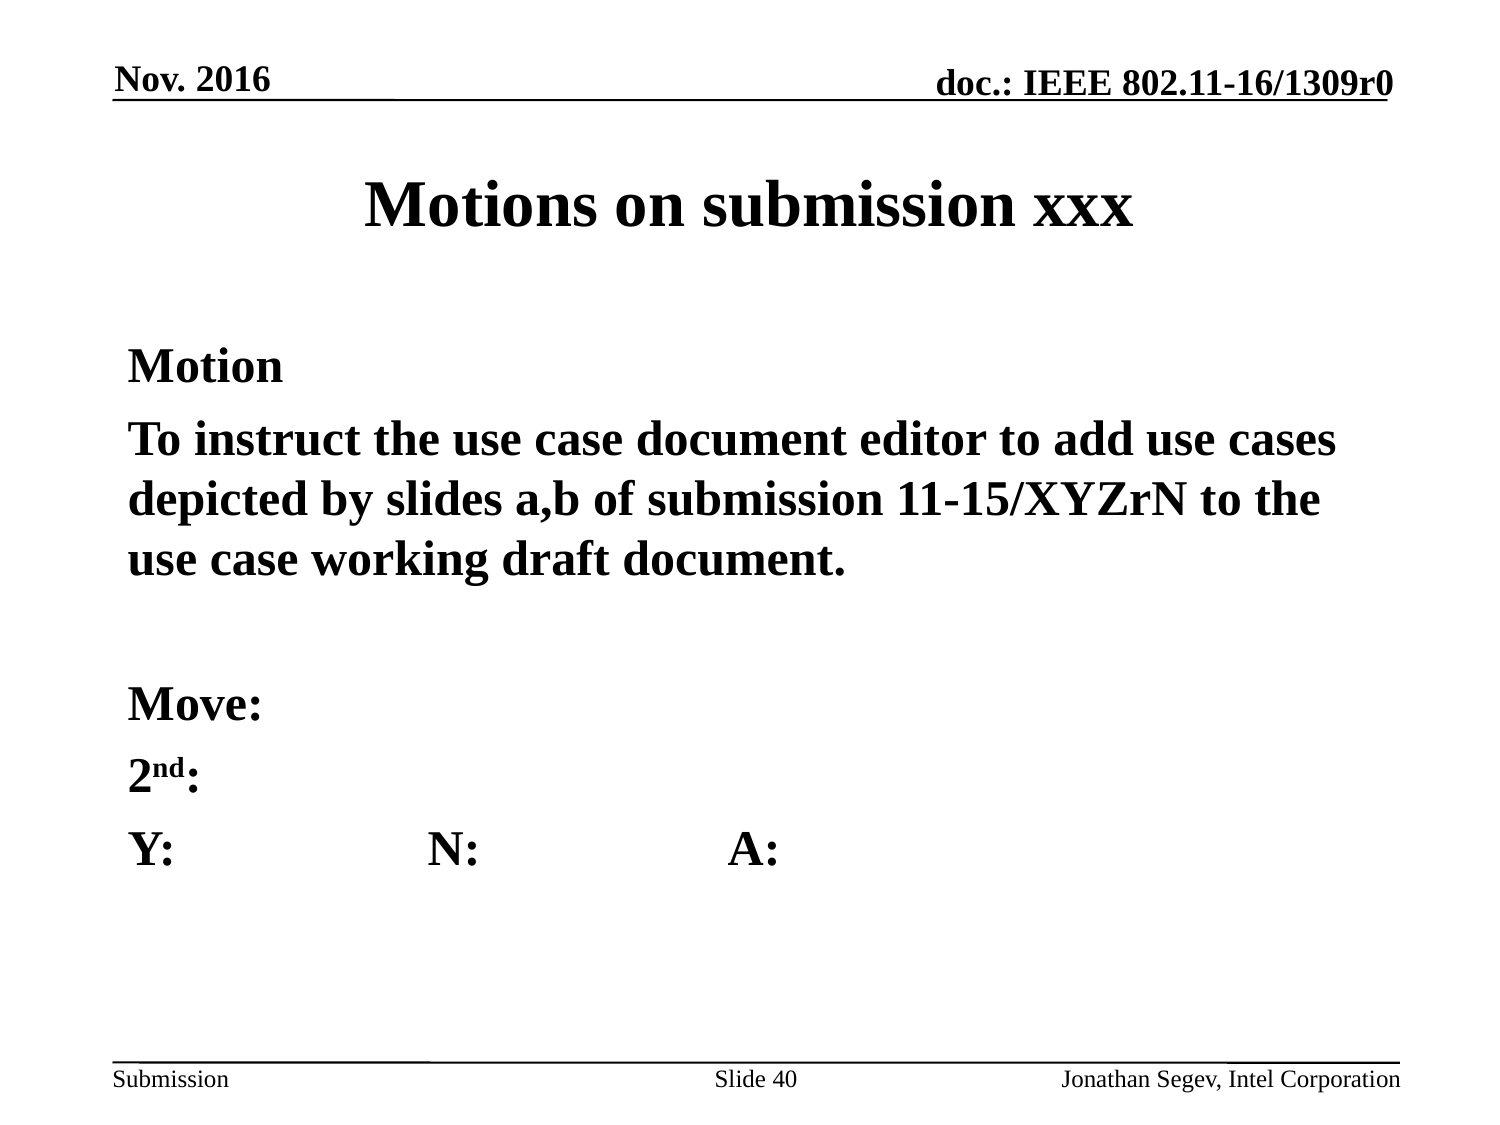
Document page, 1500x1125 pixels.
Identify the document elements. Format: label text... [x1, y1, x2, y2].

title Motions on submission xxx [112, 112, 1388, 288]
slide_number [114, 54, 423, 100]
footer Jonathan Segev, Intel Corporation [878, 1061, 1402, 1093]
slide_number Slide 40 [712, 1061, 800, 1123]
list Motion To instruct the use case document editor to add use cases depicted by slides a,b of submission 11-15/XYZrN to the use case working draft document. Move: 2nd: Y: N: A: [112, 324, 1388, 1000]
